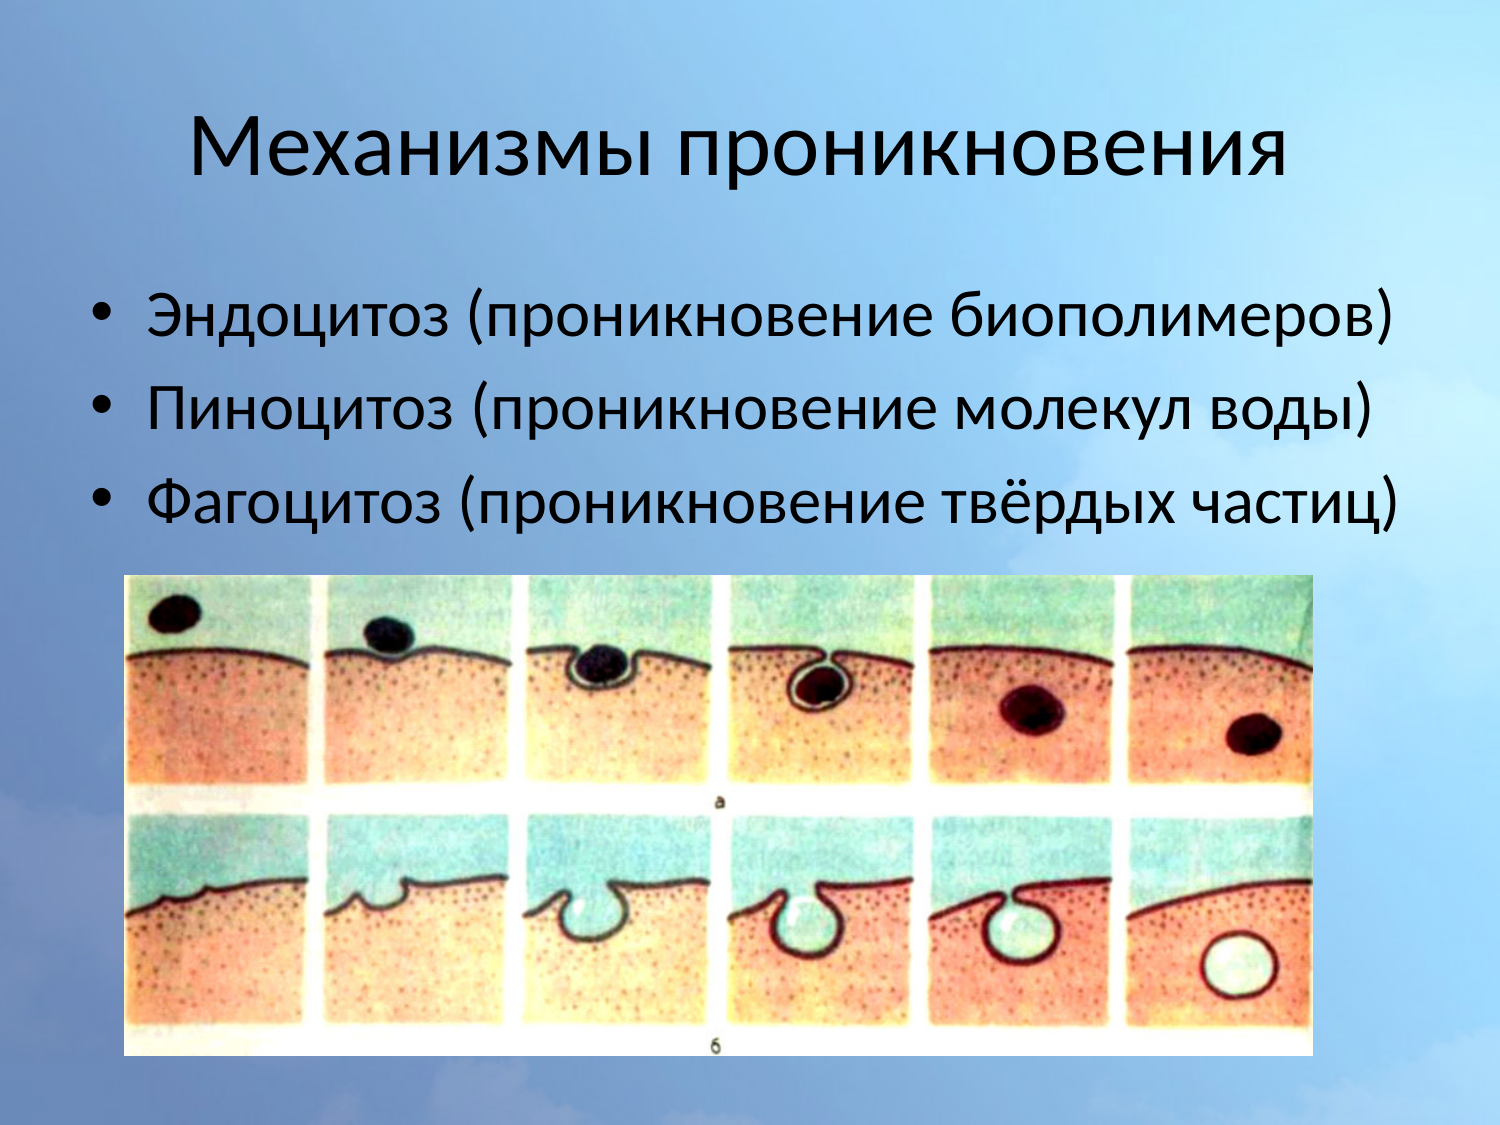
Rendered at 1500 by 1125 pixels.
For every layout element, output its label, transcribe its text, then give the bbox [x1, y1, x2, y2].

title Механизмы проникновения [75, 45, 1425, 233]
picture [0, 0, 1500, 1125]
list Эндоцитоз (проникновение биополимеров) Пиноцитоз (проникновение молекул воды) Фагоцитоз (проникновение твёрдых частиц) [75, 262, 1425, 1005]
